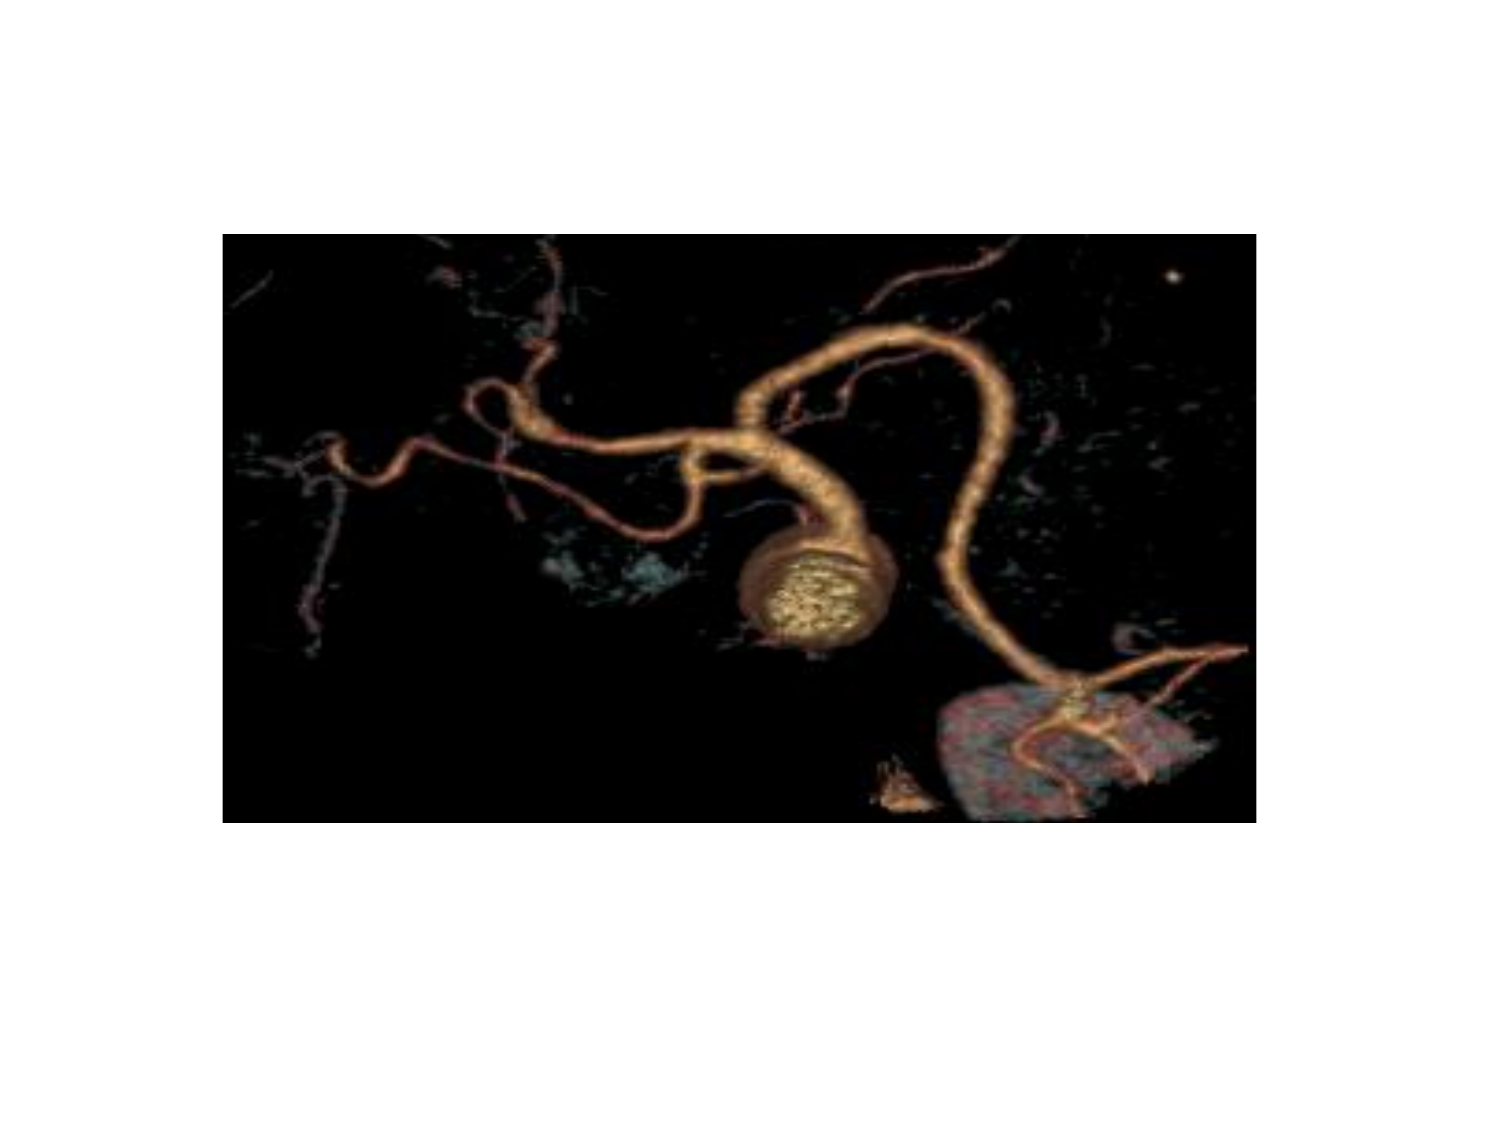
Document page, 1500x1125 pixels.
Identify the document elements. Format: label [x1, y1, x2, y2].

picture [222, 234, 1257, 823]
